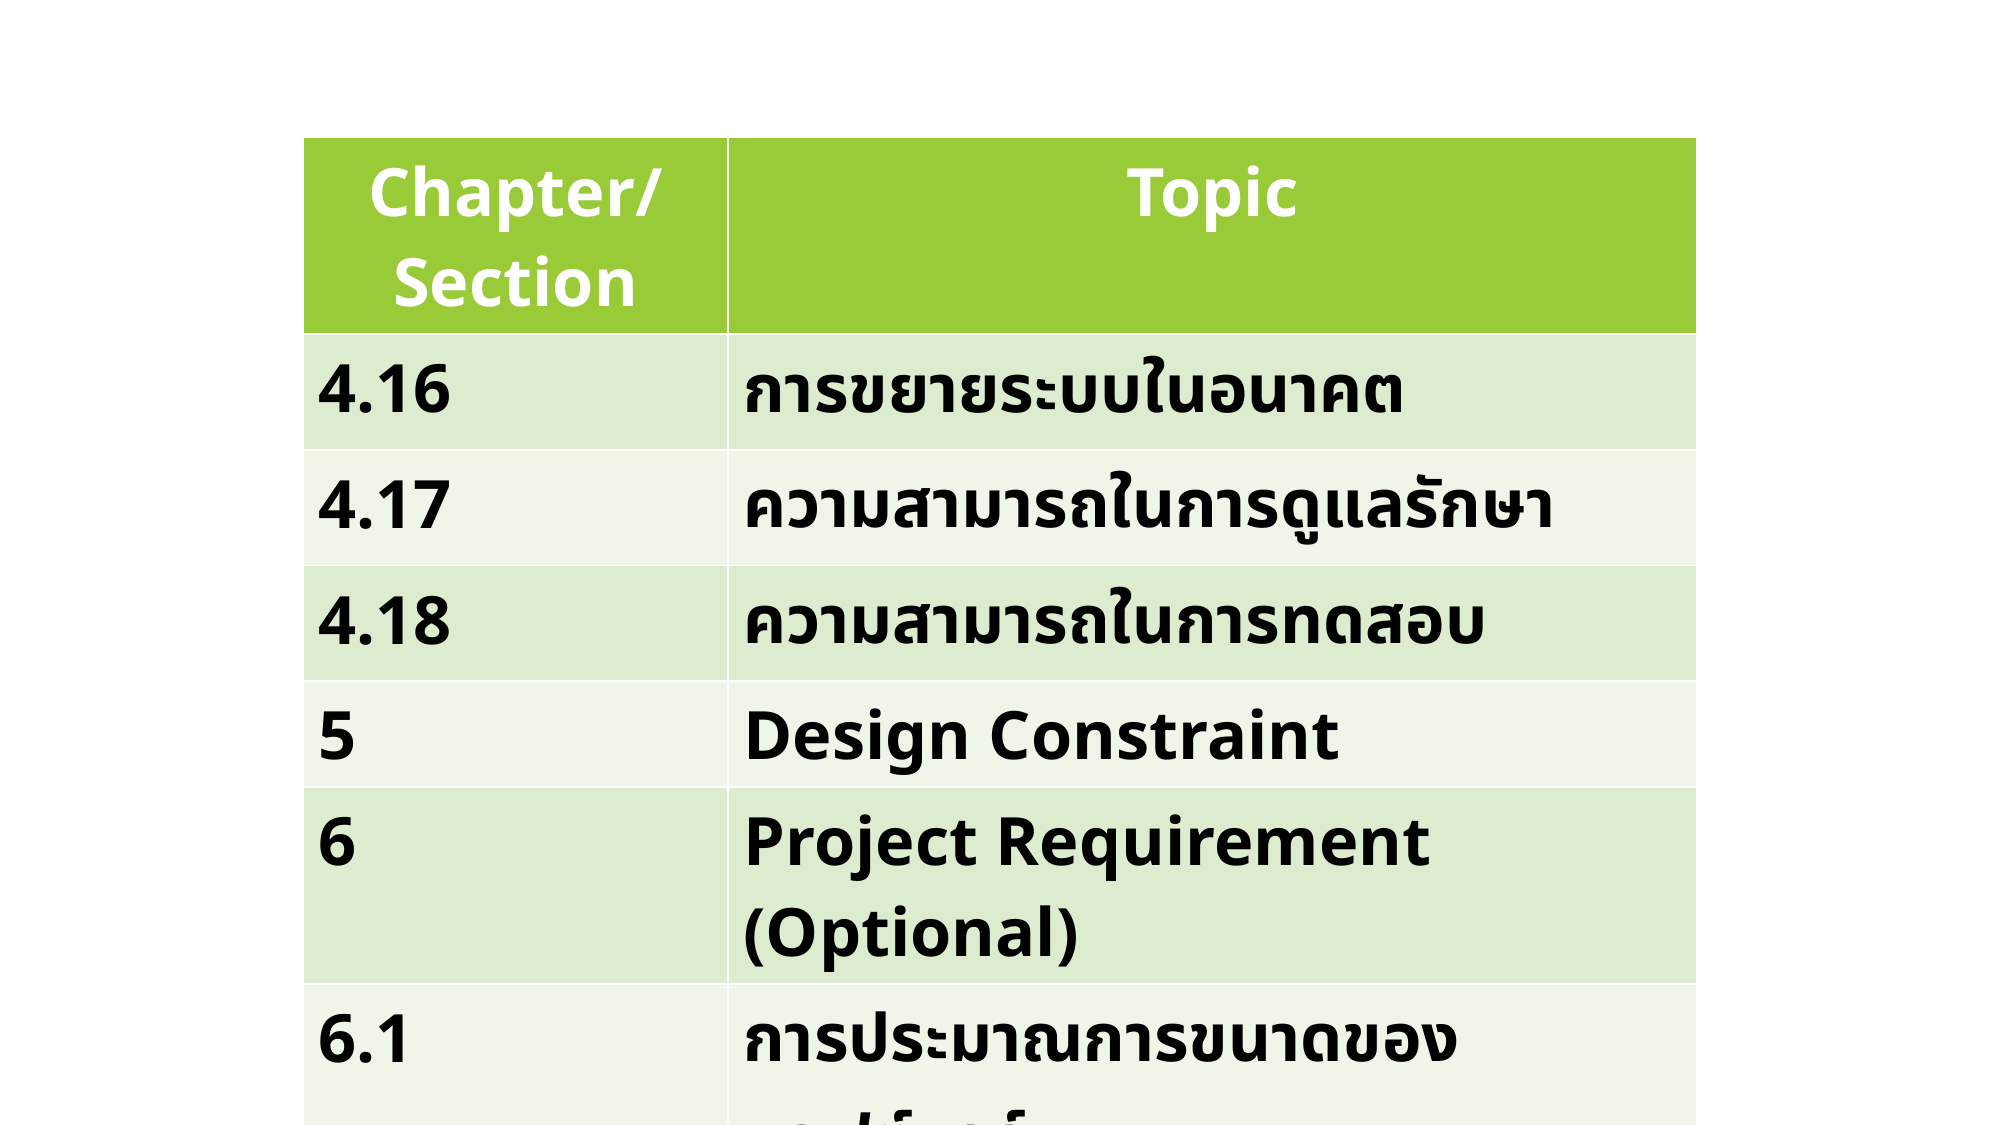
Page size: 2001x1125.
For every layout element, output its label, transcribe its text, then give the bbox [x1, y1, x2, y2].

table_header Topic [729, 138, 1696, 333]
table_cell 6.1 [304, 985, 727, 1125]
table_cell การประมาณการขนาดของซอฟต์แวร์ [729, 985, 1696, 1125]
table_cell 6 [304, 788, 727, 983]
table_cell Project Requirement (Optional) [729, 788, 1696, 983]
table_cell การขยายระบบในอนาคต [729, 335, 1696, 449]
table_cell ความสามารถในการทดสอบ [729, 566, 1696, 680]
table_cell ความสามารถในการดูแลรักษา [729, 451, 1696, 565]
table_cell 4.17 [304, 451, 727, 565]
table_cell 4.16 [304, 335, 727, 449]
table_cell 5 [304, 682, 727, 786]
table_header Chapter/Section [304, 138, 727, 333]
table_cell 4.18 [304, 566, 727, 680]
table_cell Design Constraint [729, 682, 1696, 786]
